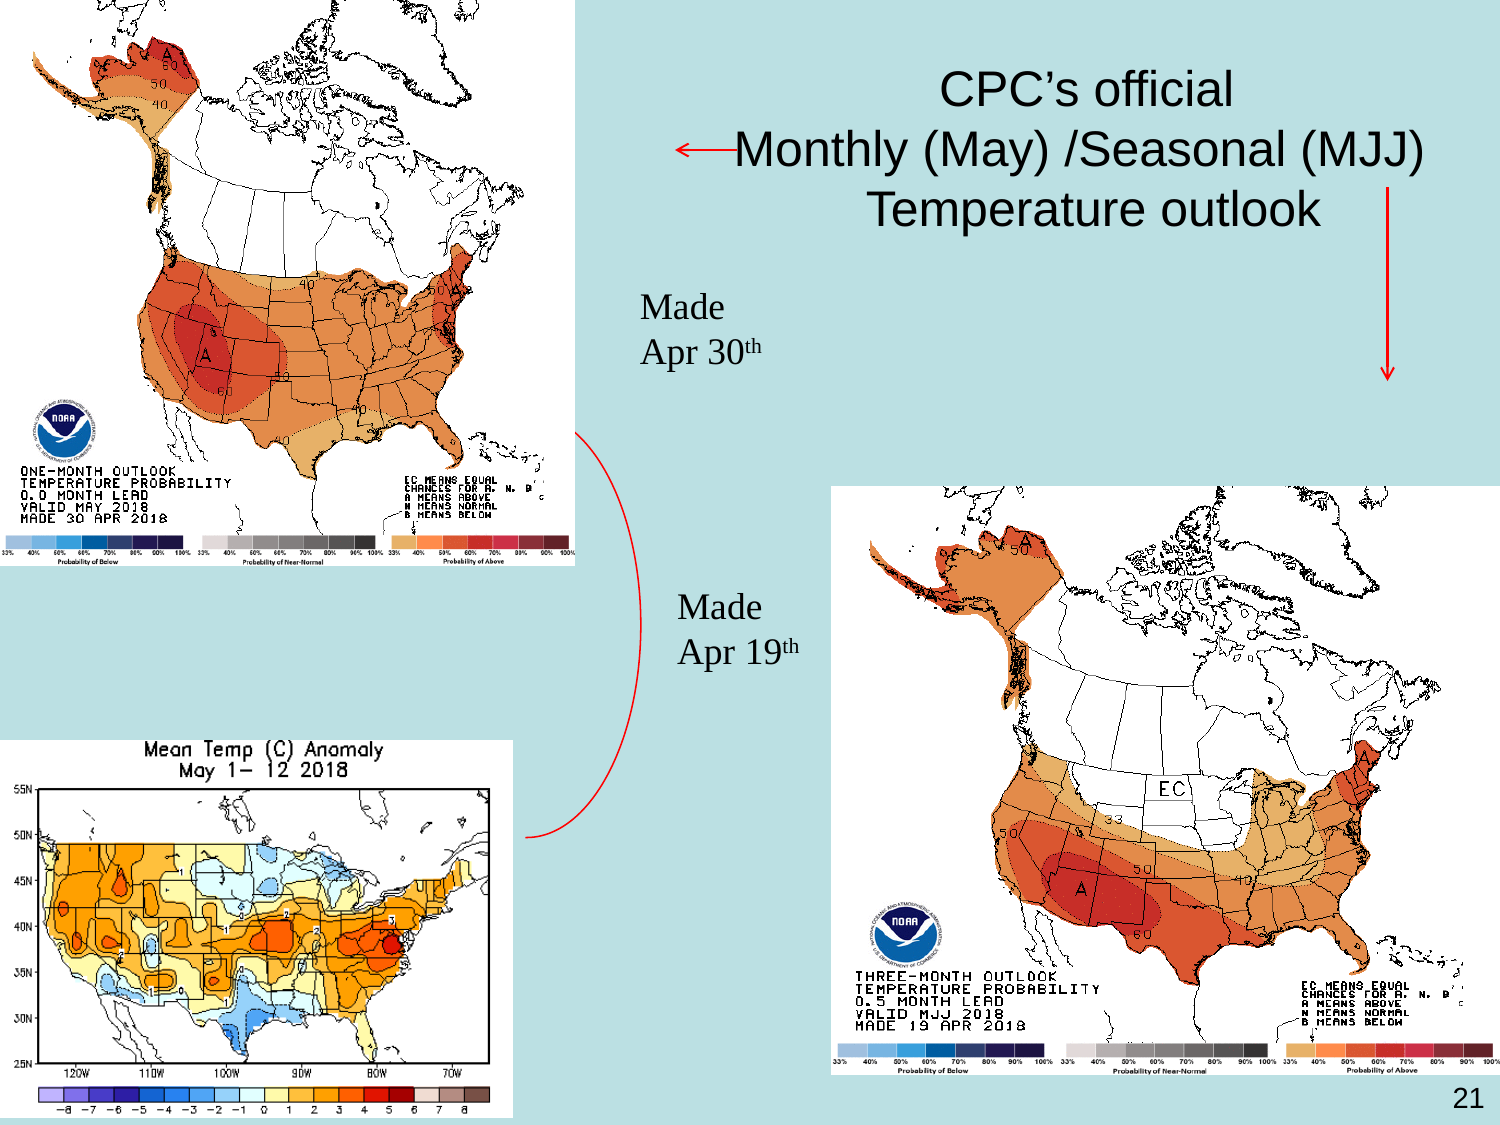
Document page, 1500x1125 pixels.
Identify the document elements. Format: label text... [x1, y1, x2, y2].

text_box CPC’s official Monthly (May) /Seasonal (MJJ) Temperature outlook [687, 48, 1500, 224]
slide_number 21 [1437, 1082, 1500, 1125]
text_box Made Apr 30th [624, 274, 832, 380]
picture [0, 739, 513, 1118]
picture [830, 486, 1500, 1076]
text_box [525, 435, 642, 839]
picture [0, 0, 576, 566]
text_box Made Apr 19th [662, 574, 825, 725]
